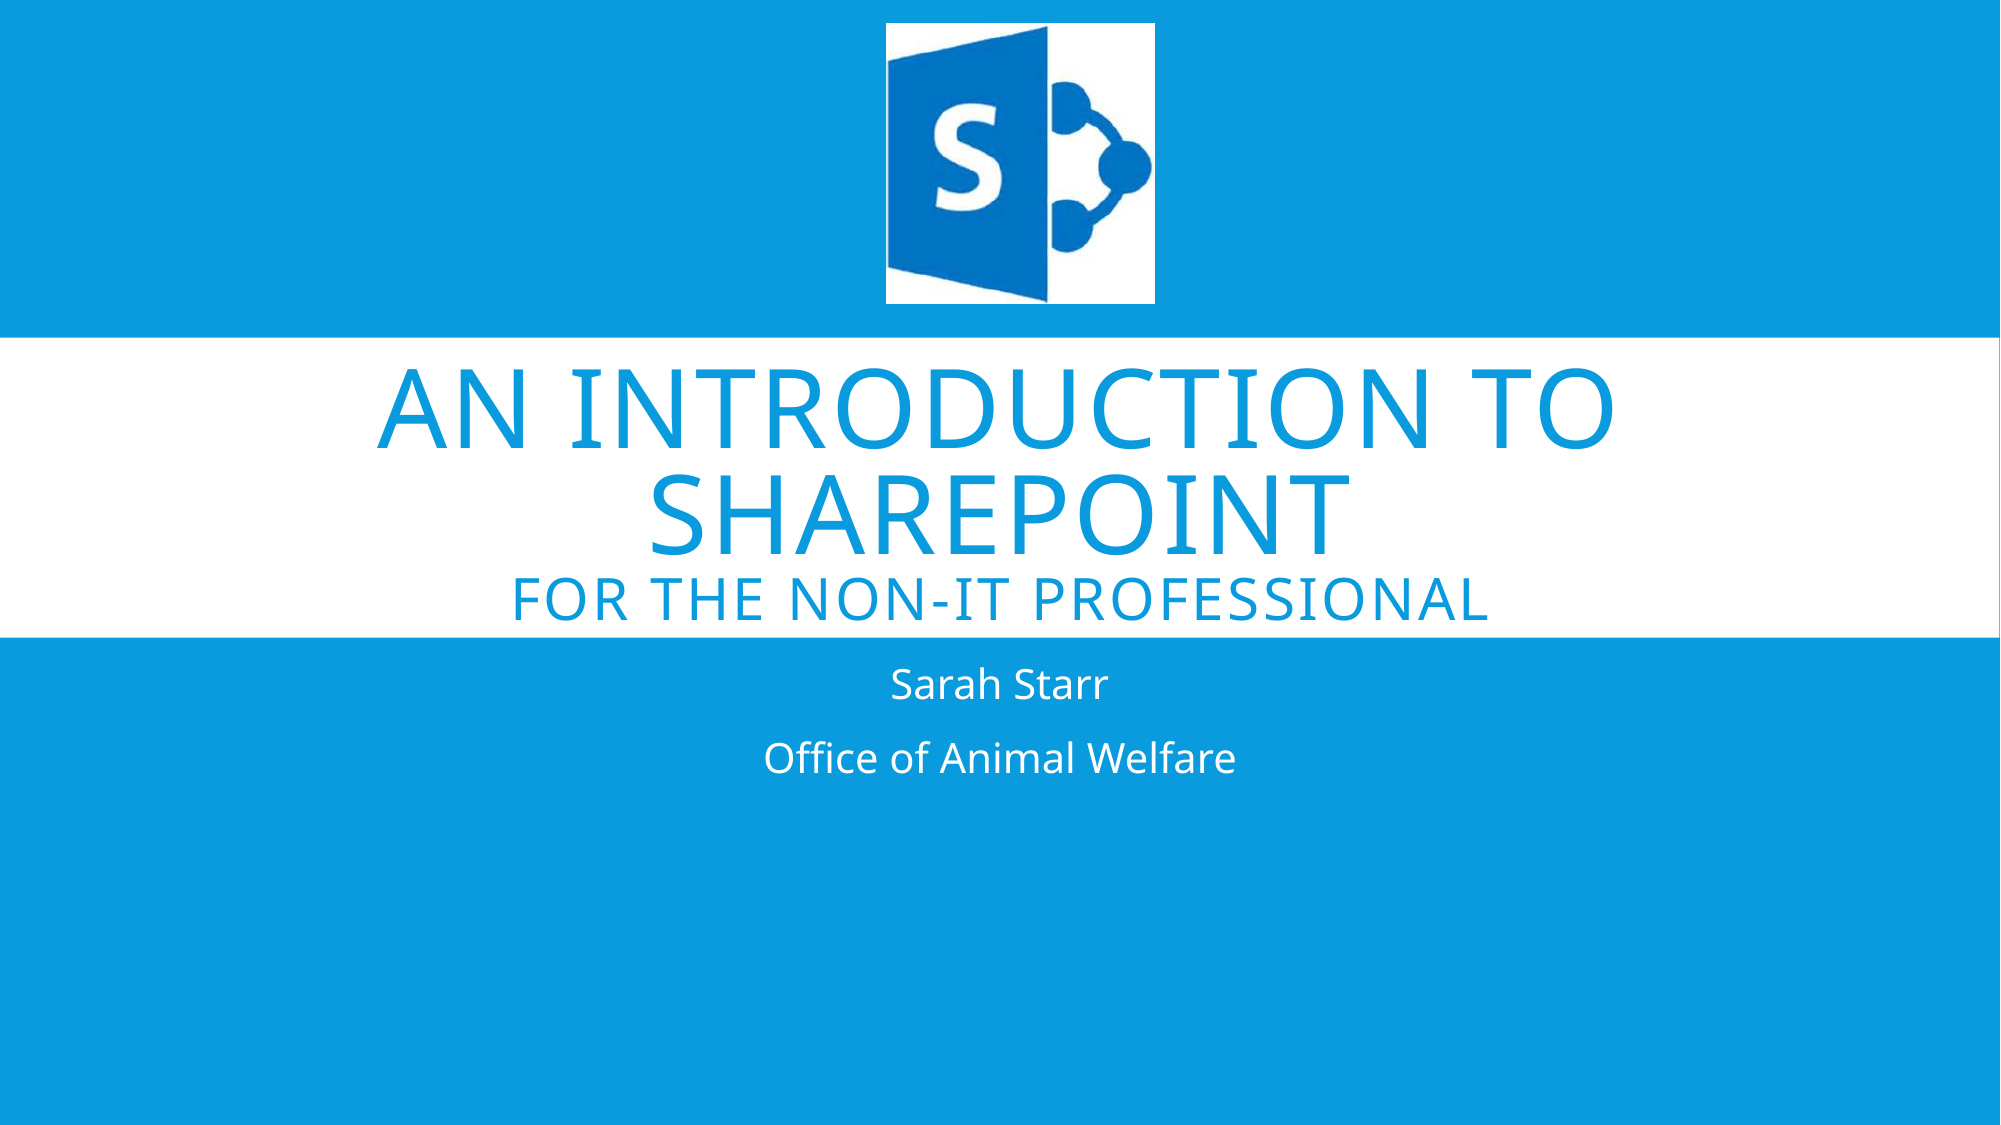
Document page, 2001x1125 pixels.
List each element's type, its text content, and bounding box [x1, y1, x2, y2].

title An Introduction to SharePoint For the Non-IT Professional [60, 355, 1942, 641]
picture [887, 24, 1154, 303]
subtitle Sarah Starr Office of Animal Welfare [249, 655, 1750, 871]
